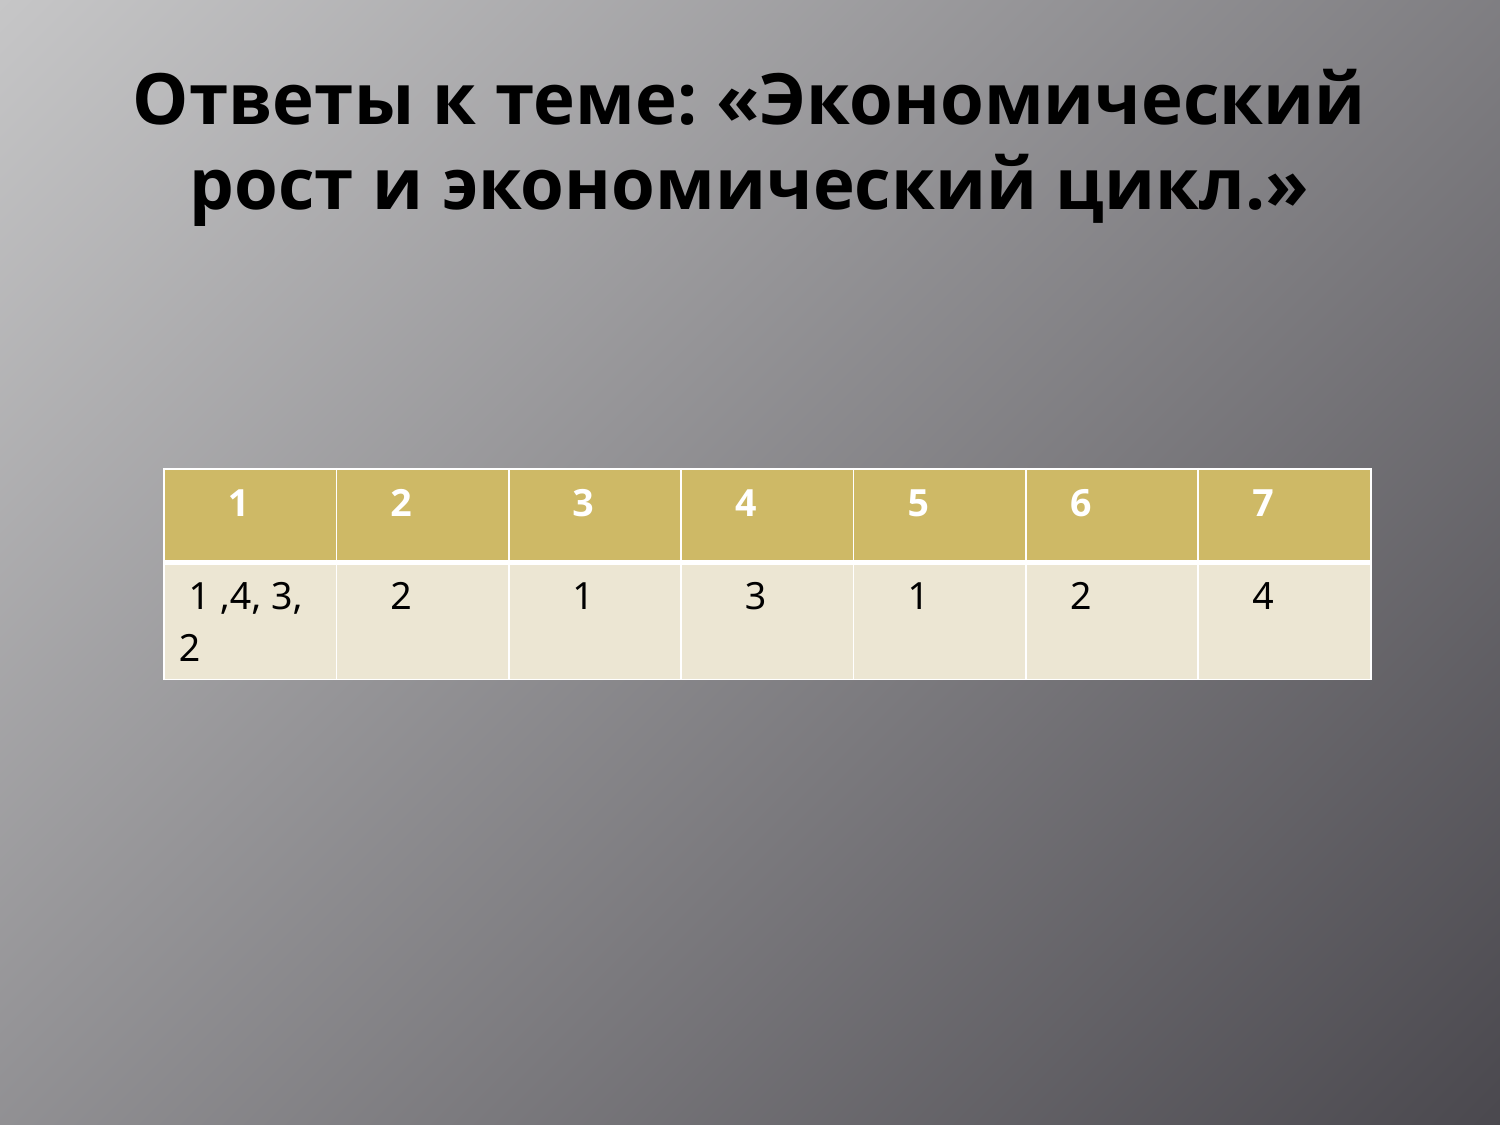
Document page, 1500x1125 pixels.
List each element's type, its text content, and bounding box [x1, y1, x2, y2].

table_cell 2 [337, 565, 508, 679]
table_header 6 [1027, 470, 1197, 560]
table_cell 1 [510, 565, 680, 679]
list [75, 262, 1425, 1035]
table_header 1 [165, 470, 336, 560]
table_header 4 [682, 470, 853, 560]
table_cell 2 [1027, 565, 1197, 679]
table_header 3 [510, 470, 680, 560]
table_cell 3 [682, 565, 853, 679]
table_cell 1 [854, 565, 1025, 679]
table_header 7 [1199, 470, 1370, 560]
title Ответы к теме: «Экономический рост и экономический цикл.» [75, 45, 1425, 233]
table_cell 1 ,4, 3, 2 [165, 565, 336, 679]
table_header 5 [854, 470, 1025, 560]
table_cell 4 [1199, 565, 1370, 679]
table_header 2 [337, 470, 508, 560]
